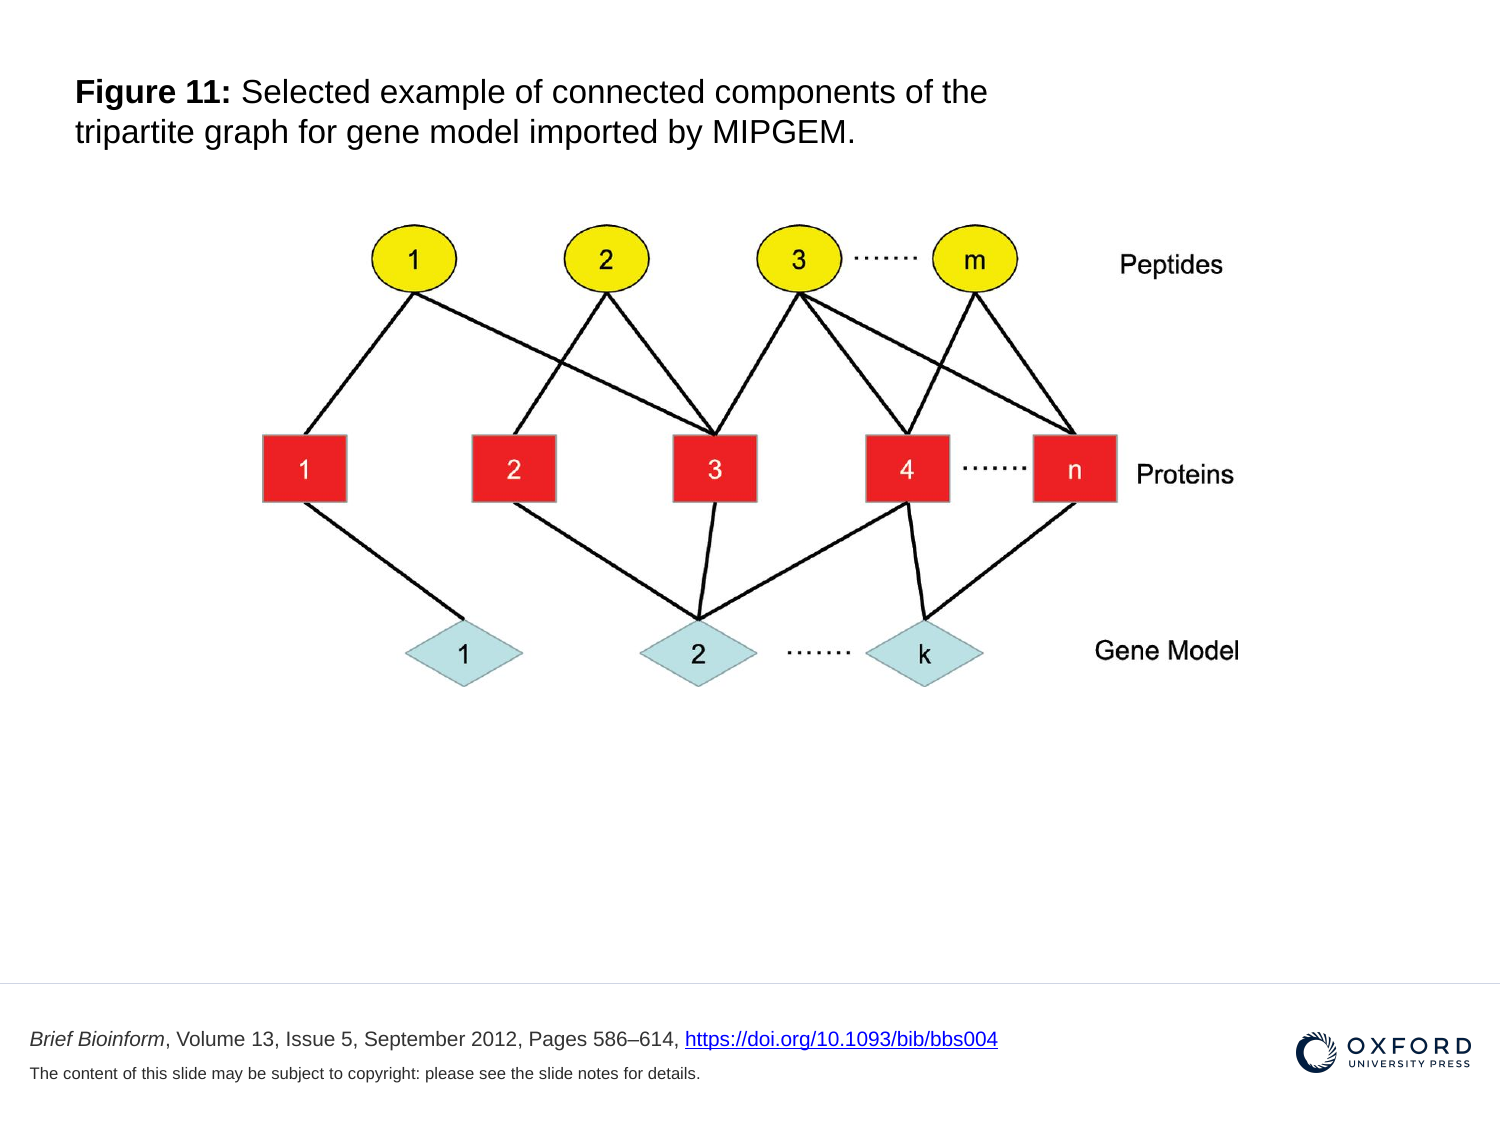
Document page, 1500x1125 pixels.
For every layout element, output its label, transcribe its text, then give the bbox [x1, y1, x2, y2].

title Figure 11: Selected example of connected components of the tripartite graph for gene model imported by MIPGEM. [75, 69, 1078, 171]
picture [262, 224, 1238, 687]
footer Brief Bioinform, Volume 13, Issue 5, September 2012, Pages 586–614, https://doi.org/10.1093/bib/bbs004 The content of this slide may be subject to copyright: please see the slide notes for details. [0, 983, 1260, 1125]
picture [1296, 1032, 1471, 1073]
